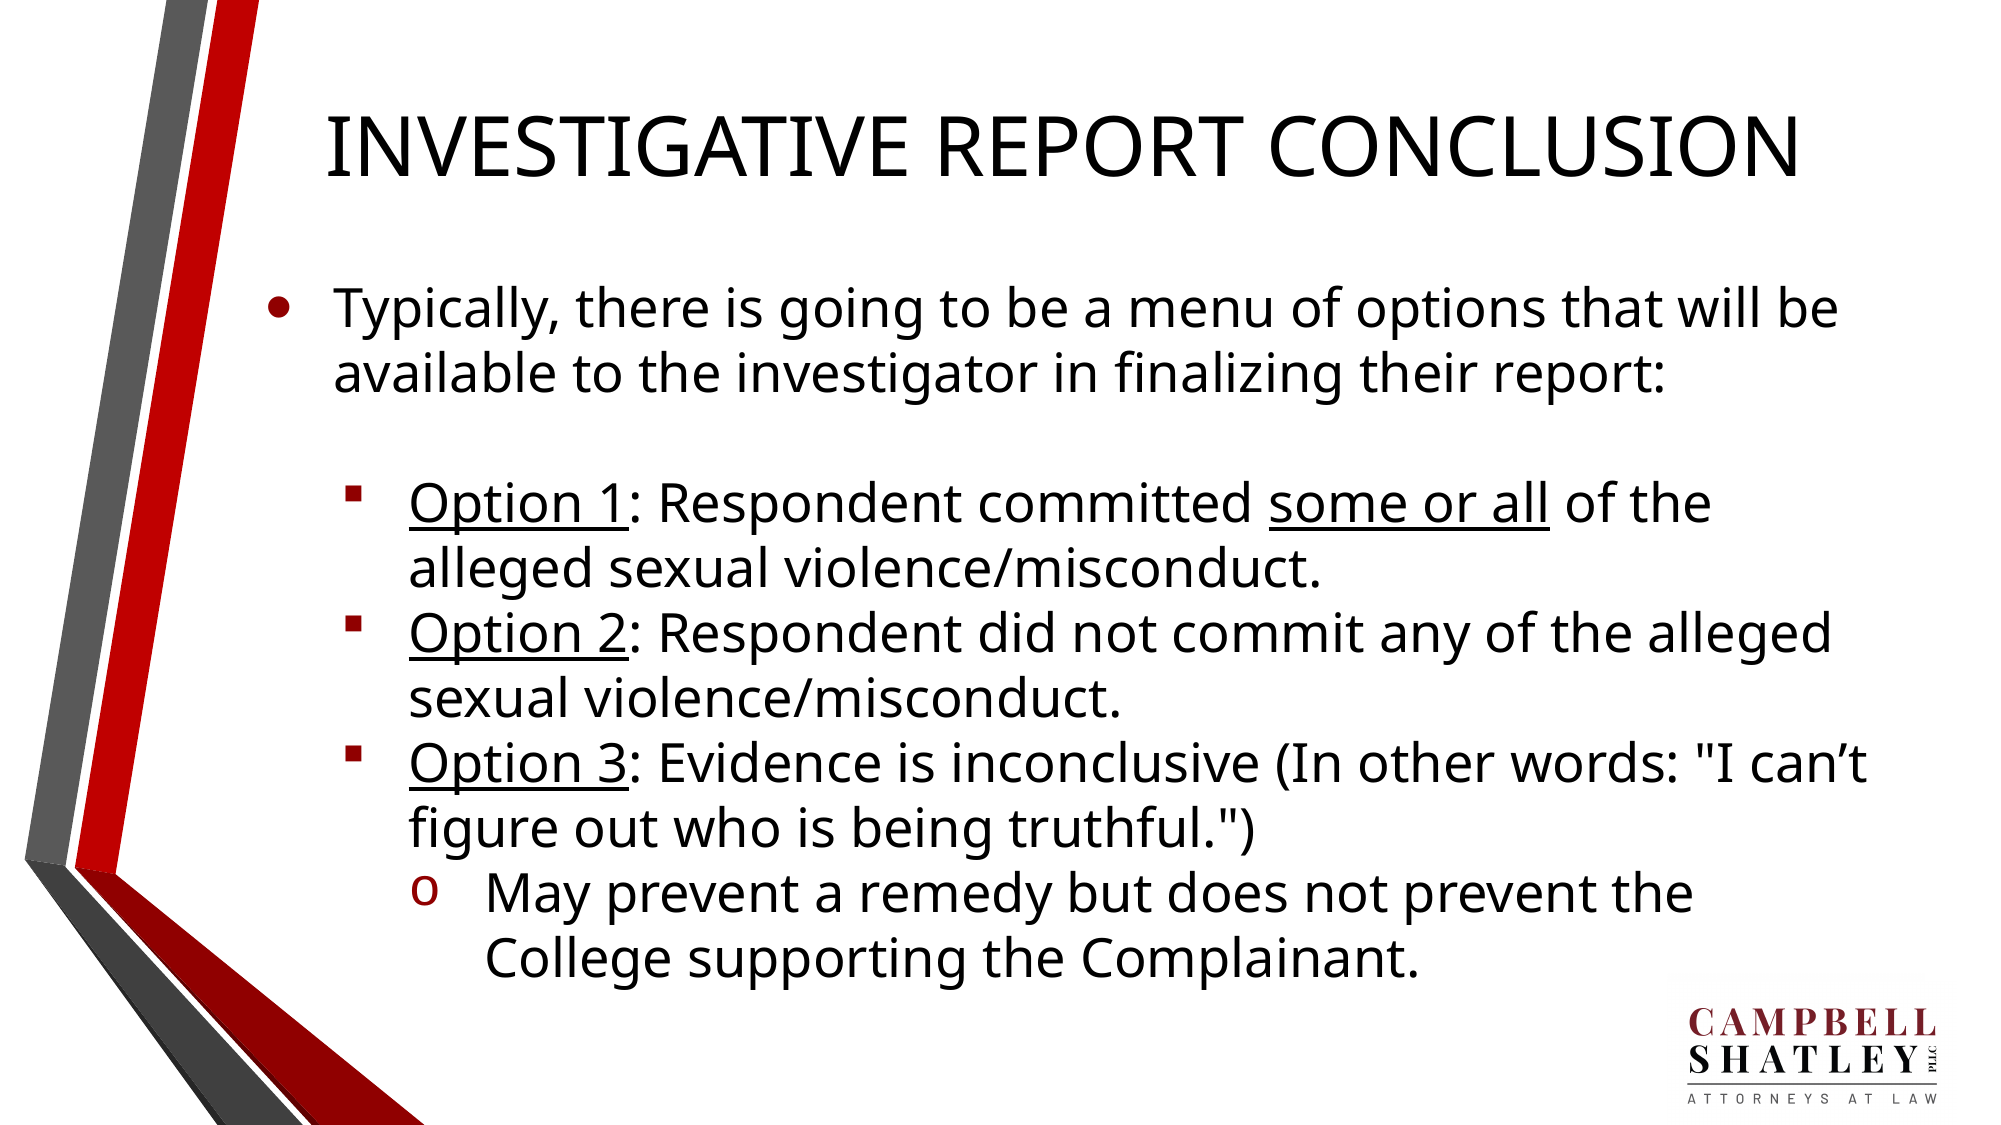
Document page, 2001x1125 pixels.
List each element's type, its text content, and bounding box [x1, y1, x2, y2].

title INVESTIGATIVE REPORT CONCLUSION [243, 63, 1887, 224]
list Typically, there is going to be a menu of options that will be available to the investigator in finalizing their report: Option 1: Respondent committed some or all of the alleged sexual violence/misconduct. Option 2: Respondent did not commit any of the alleged sexual violence/misconduct. Option 3: Evidence is inconclusive (In other words: "I can’t figure out who is being truthful.") May prevent a remedy but does not prevent the College supporting the Complainant. [243, 266, 1887, 1099]
picture [1667, 973, 1957, 1125]
